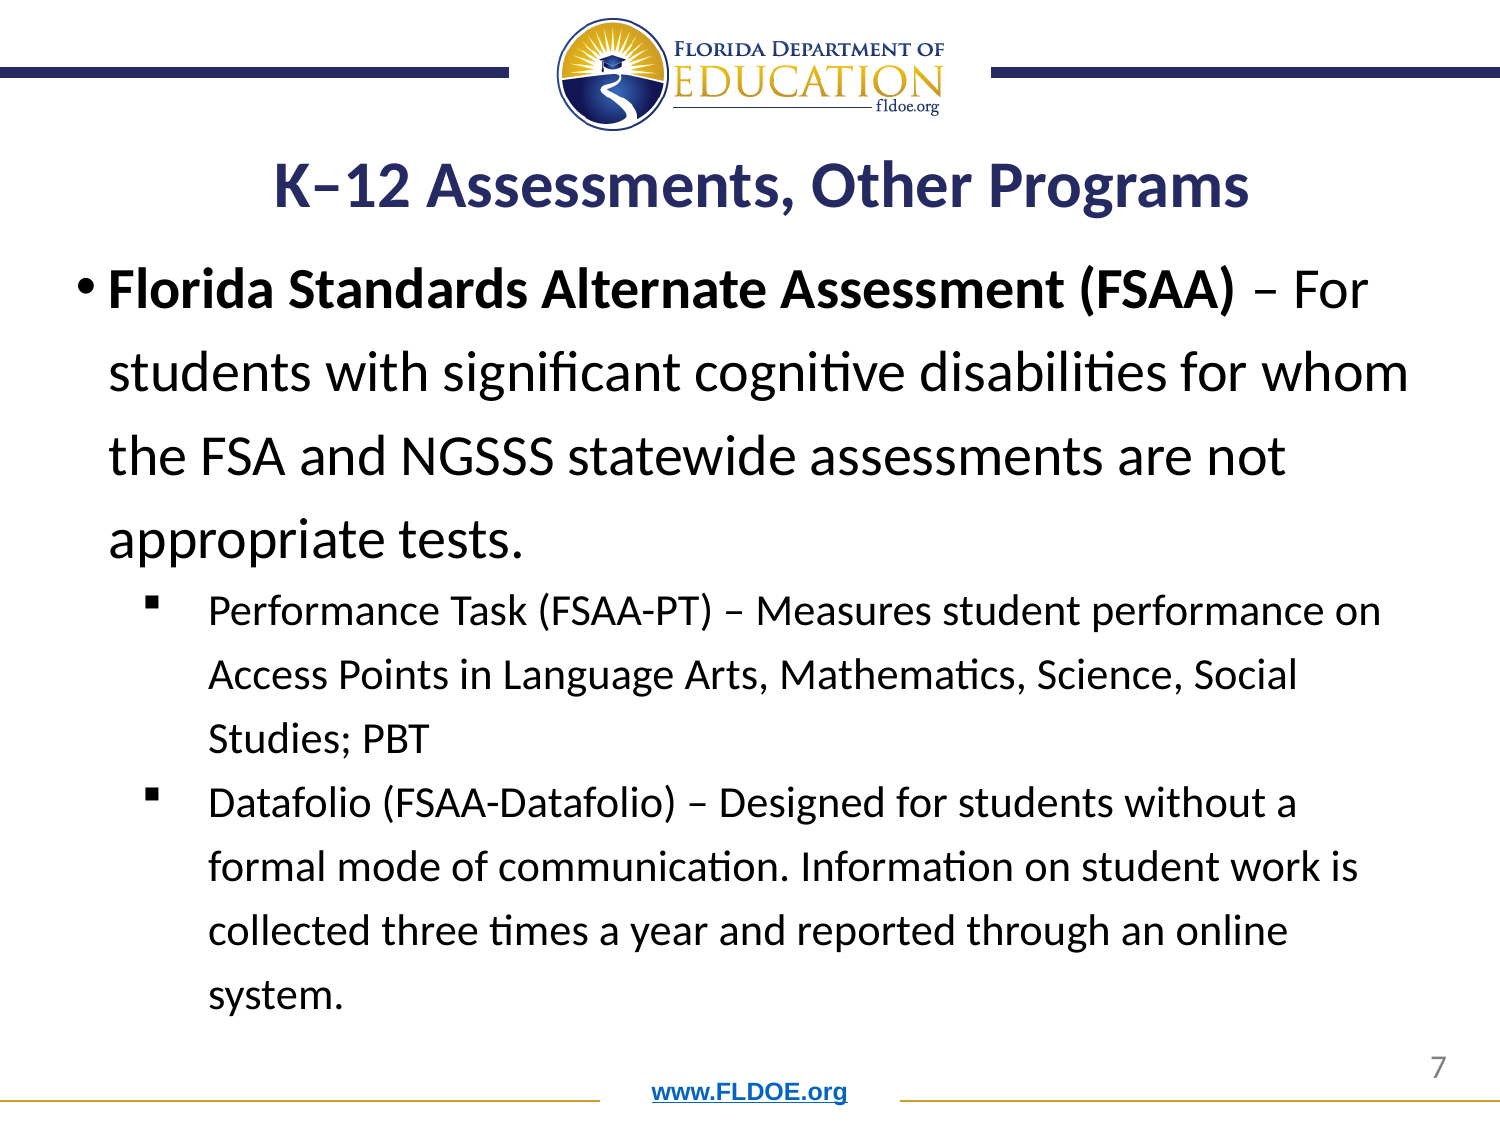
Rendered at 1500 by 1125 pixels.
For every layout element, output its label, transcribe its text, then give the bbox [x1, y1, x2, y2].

text_box Florida Standards Alternate Assessment (FSAA) – For students with significant cognitive disabilities for whom the FSA and NGSSS statewide assessments are not appropriate tests. Performance Task (FSAA-PT) – Measures student performance on Access Points in Language Arts, Mathematics, Science, Social Studies; PBT Datafolio (FSAA-Datafolio) – Designed for students without a formal mode of communication. Information on student work is collected three times a year and reported through an online system. [61, 229, 1438, 1034]
picture [538, 3, 962, 134]
title K–12 Assessments, Other Programs [123, 134, 1418, 229]
